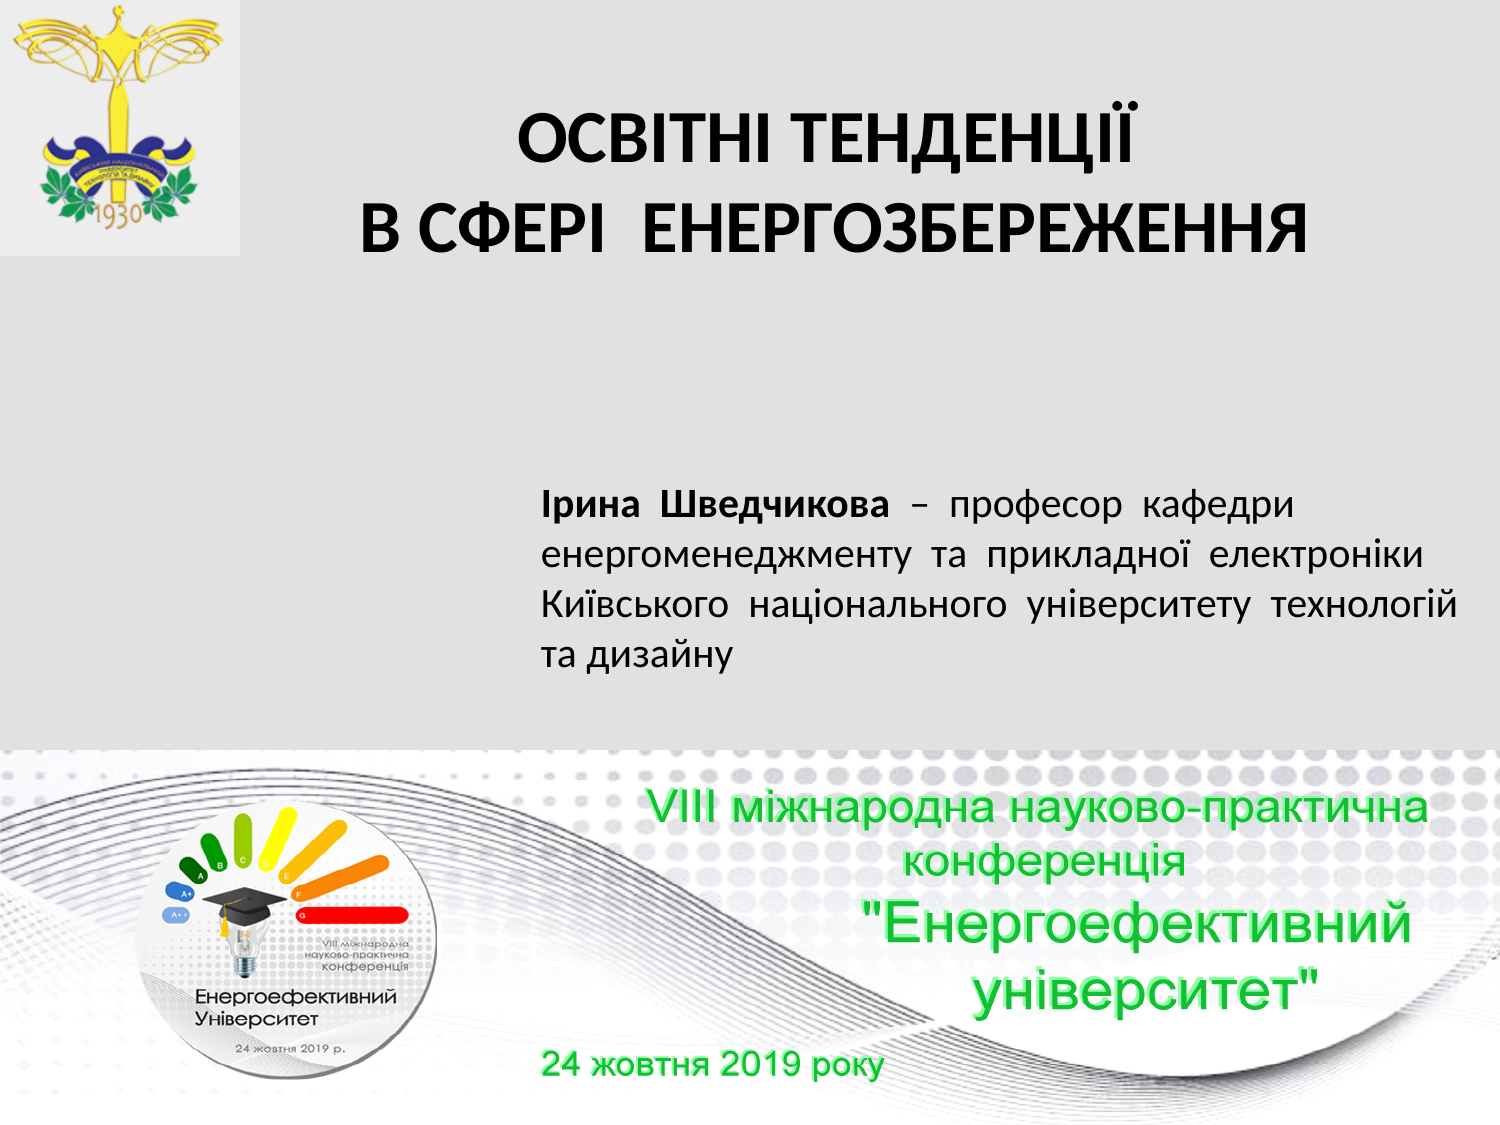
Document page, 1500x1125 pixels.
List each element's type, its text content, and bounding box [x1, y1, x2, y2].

text_box Ірина Шведчикова – професор кафедри енергоменеджменту та прикладної електроніки Київського національного університету технологій та дизайну [526, 467, 1500, 683]
picture [0, 0, 241, 256]
title ОСВІТНІ ТЕНДЕНЦІЇ В СФЕРІ ЕНЕРГОЗБЕРЕЖЕННЯ [259, 101, 1411, 343]
picture [0, 750, 1500, 1125]
